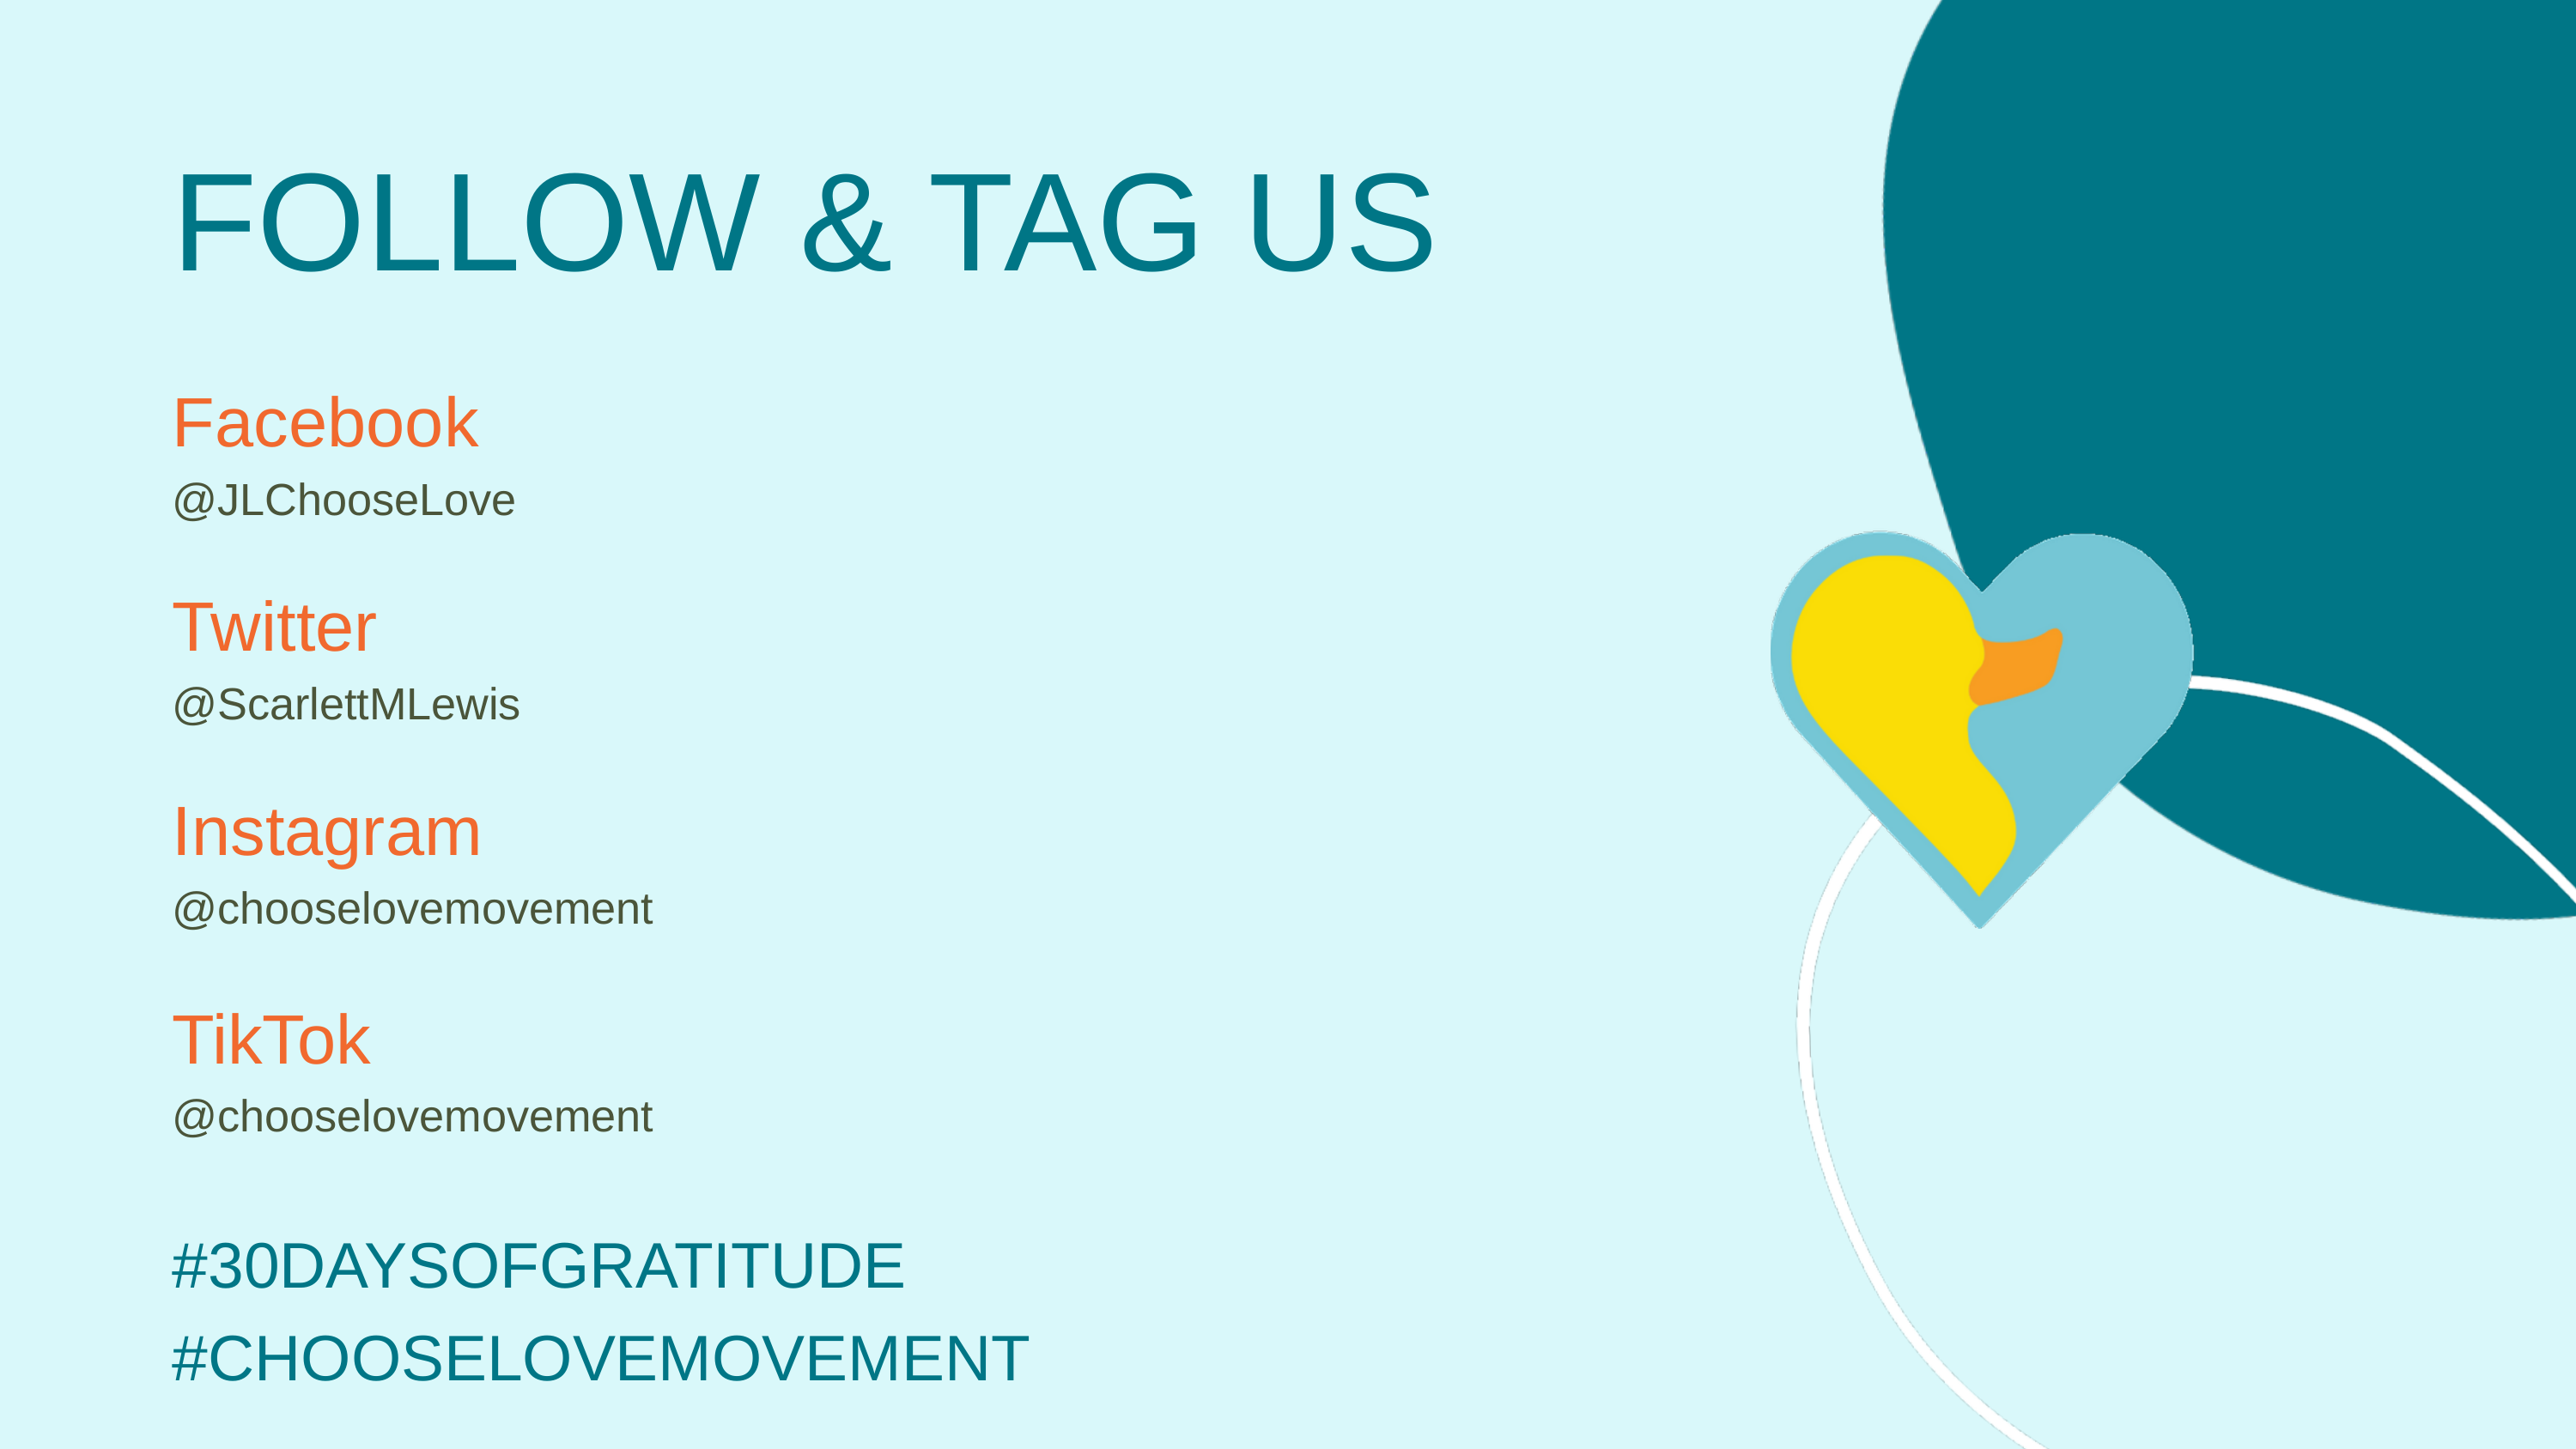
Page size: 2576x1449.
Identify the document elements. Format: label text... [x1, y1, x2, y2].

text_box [172, 343, 1359, 1125]
text_box #30DAYSOFGRATITUDE #CHOOSELOVEMOVEMENT [172, 1208, 1754, 1287]
text_box FOLLOW & TAG US [172, 97, 1546, 264]
picture [1748, 0, 2576, 1449]
